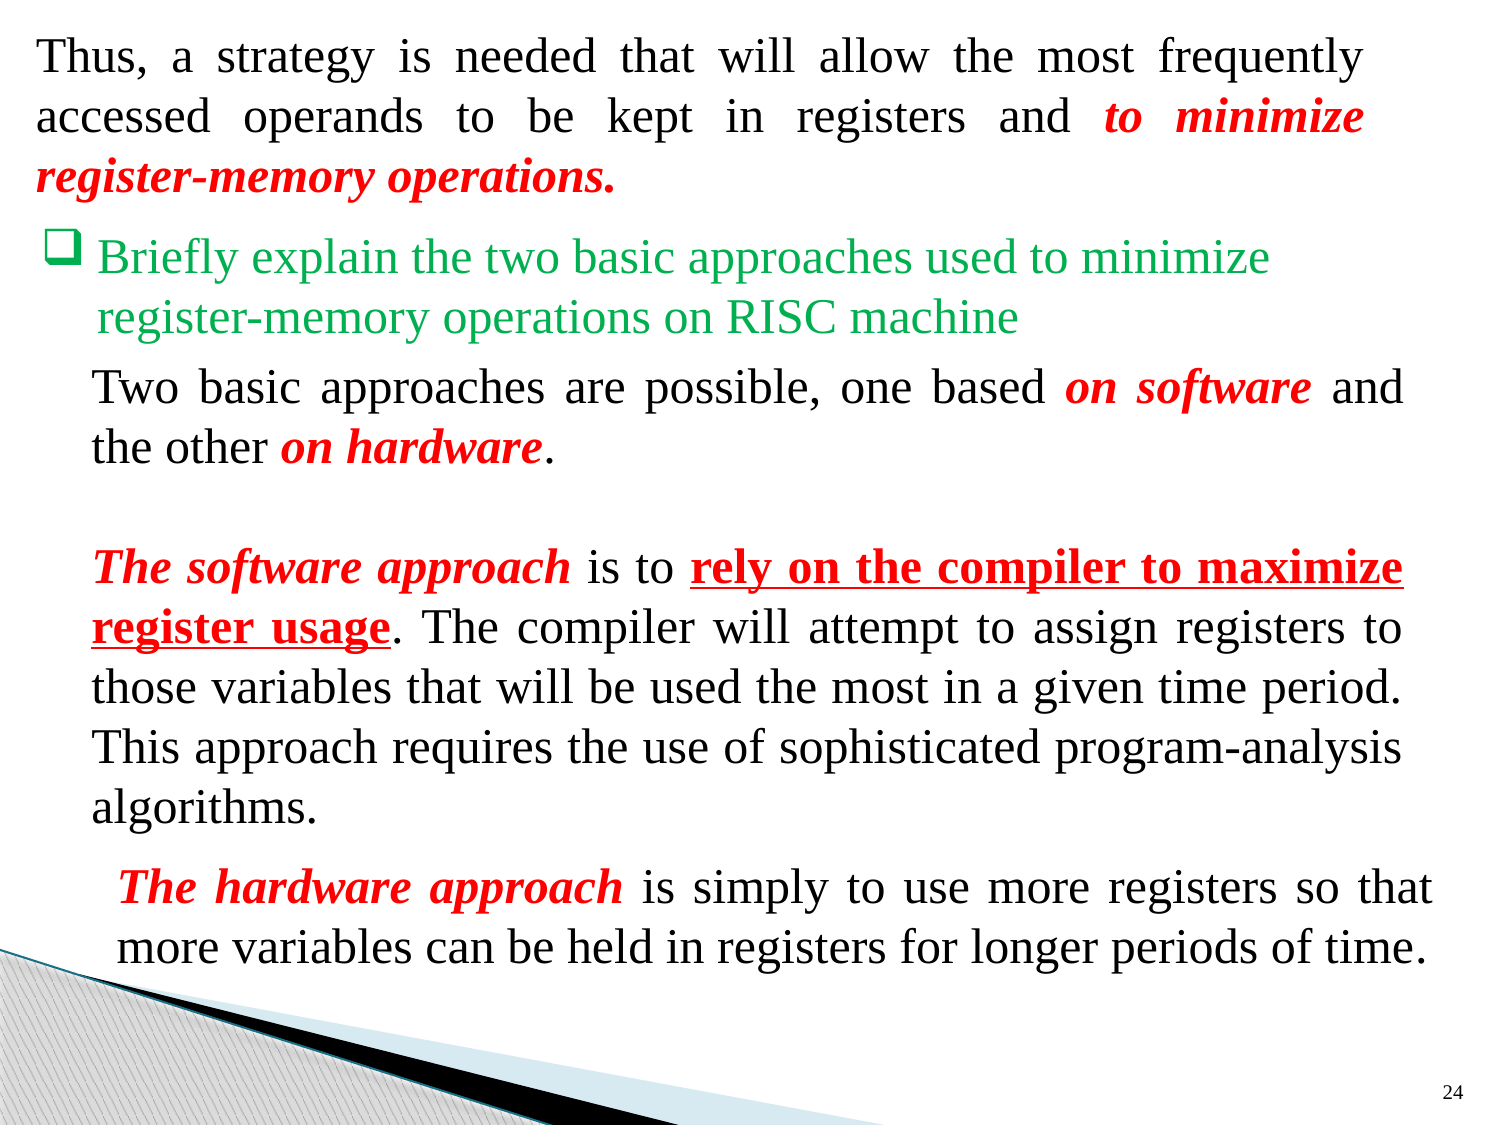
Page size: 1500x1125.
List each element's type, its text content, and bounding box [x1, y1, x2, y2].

text_box Briefly explain the two basic approaches used to minimize register-memory operations on RISC machine [25, 216, 1448, 351]
slide_number 24 [1418, 1051, 1479, 1112]
text_box Two basic approaches are possible, one based on software and the other on hardware. The software approach is to rely on the compiler to maximize register usage. The compiler will attempt to assign registers to those variables that will be used the most in a given time period. This approach requires the use of sophisticated program-analysis algorithms. [76, 351, 1419, 841]
text_box The hardware approach is simply to use more registers so that more variables can be held in registers for longer periods of time. [101, 845, 1449, 981]
text_box Thus, a strategy is needed that will allow the most frequently accessed operands to be kept in registers and to minimize register-memory operations. [21, 14, 1380, 210]
